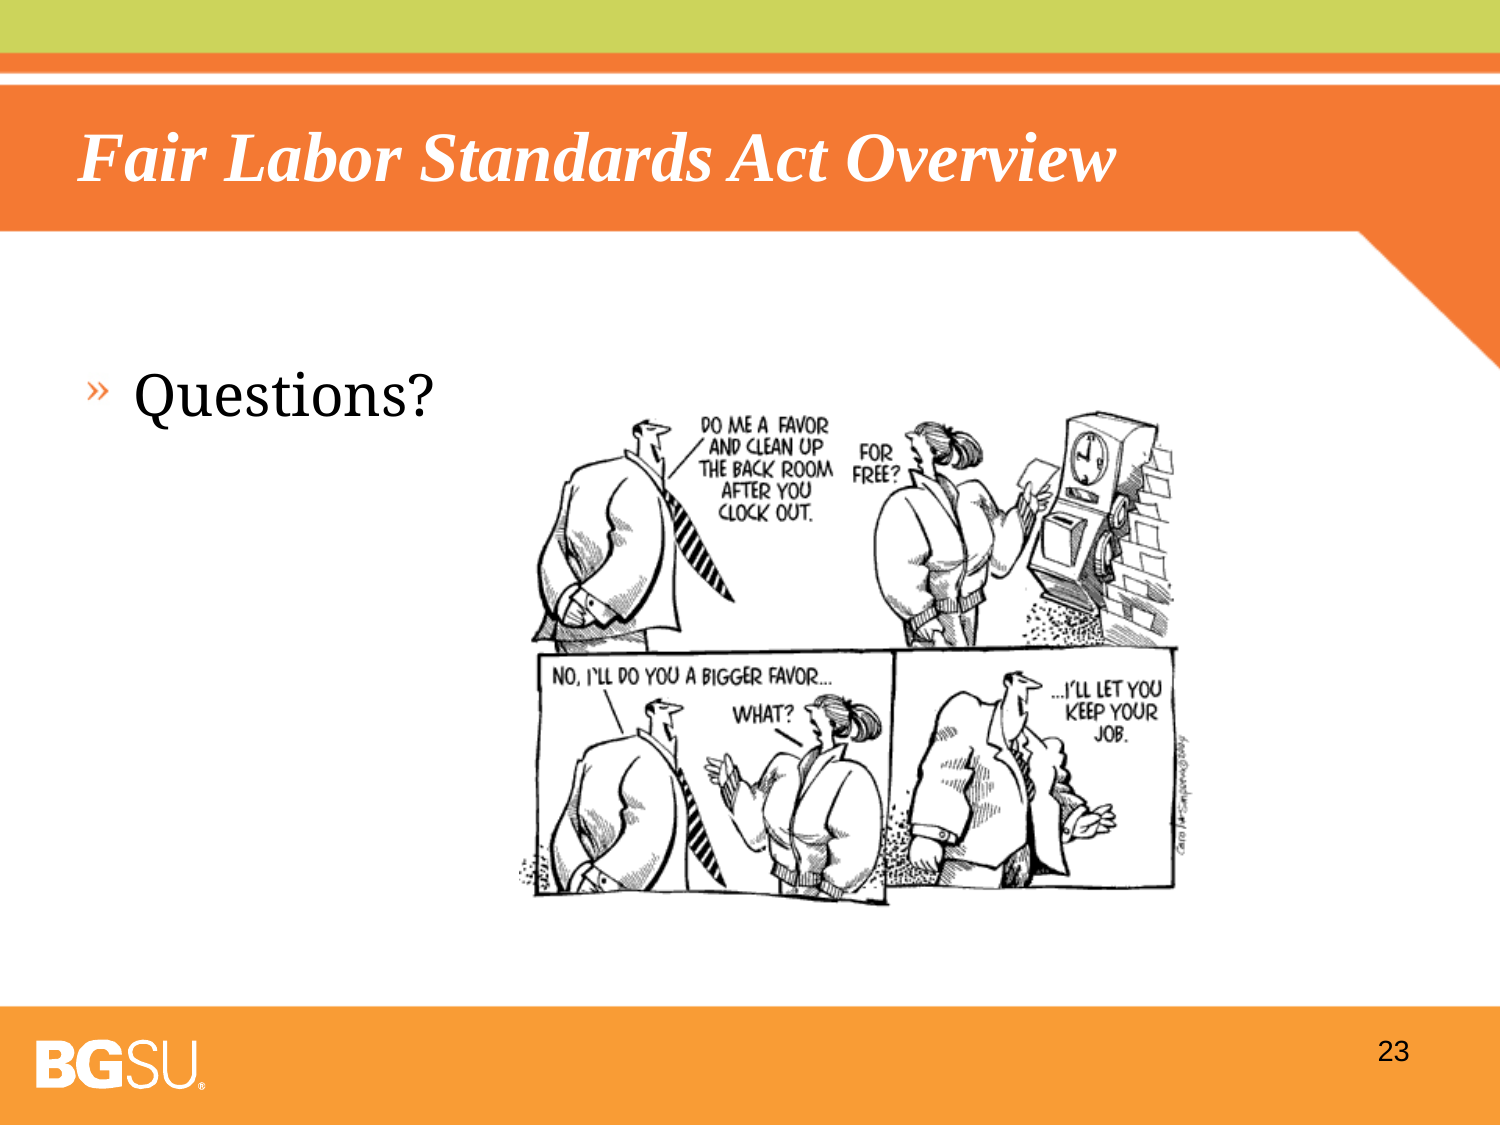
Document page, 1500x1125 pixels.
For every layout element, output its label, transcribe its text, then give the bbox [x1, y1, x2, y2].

slide_number 23 [1074, 1024, 1426, 1103]
list Questions? [62, 351, 1413, 877]
title Fair Labor Standards Act Overview [62, 102, 1413, 203]
picture [0, 0, 1500, 1125]
